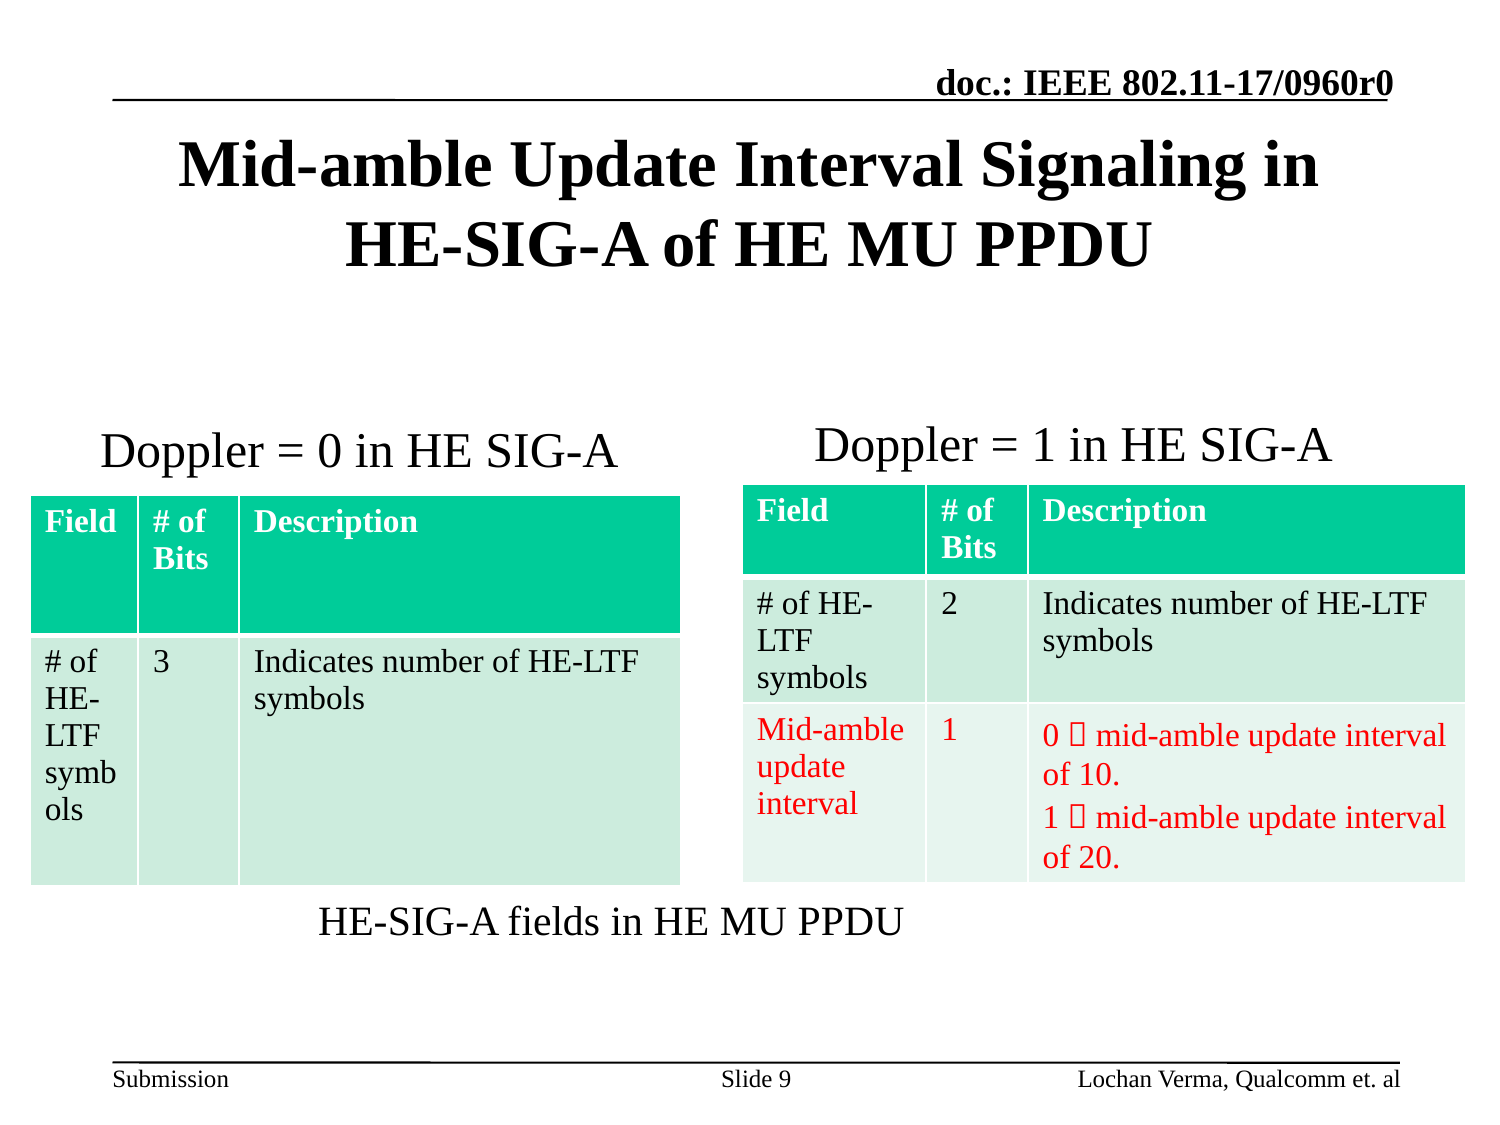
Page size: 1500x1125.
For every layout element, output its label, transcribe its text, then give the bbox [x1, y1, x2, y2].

table_cell 2 [927, 580, 1027, 702]
table_cell 0  mid-amble update interval of 10. 1  mid-amble update interval of 20. [1029, 704, 1465, 882]
table_cell # of HE-LTF symbols [743, 580, 925, 702]
table_header Description [1029, 485, 1465, 574]
table_cell Indicates number of HE-LTF symbols [1029, 580, 1465, 702]
slide_number Slide 9 [712, 1061, 800, 1123]
table_header Field [31, 496, 137, 633]
table_header # of Bits [139, 496, 238, 633]
table_cell # of HE-LTF symbols [31, 638, 137, 885]
table_header Description [240, 496, 680, 633]
table_cell Indicates number of HE-LTF symbols [240, 638, 680, 885]
text_box Doppler = 1 in HE SIG-A [799, 403, 1427, 479]
table_header # of Bits [927, 485, 1027, 574]
table_header Field [743, 485, 925, 574]
text_box HE-SIG-A fields in HE MU PPDU [303, 886, 1427, 951]
text_box Doppler = 0 in HE SIG-A [85, 409, 713, 485]
title Mid-amble Update Interval Signaling in HE-SIG-A of HE MU PPDU [112, 112, 1388, 288]
table_cell 1 [927, 704, 1027, 882]
table_cell 3 [139, 638, 238, 885]
table_cell Mid-amble update interval [743, 704, 925, 882]
footer Lochan Verma, Qualcomm et. al [878, 1061, 1402, 1093]
